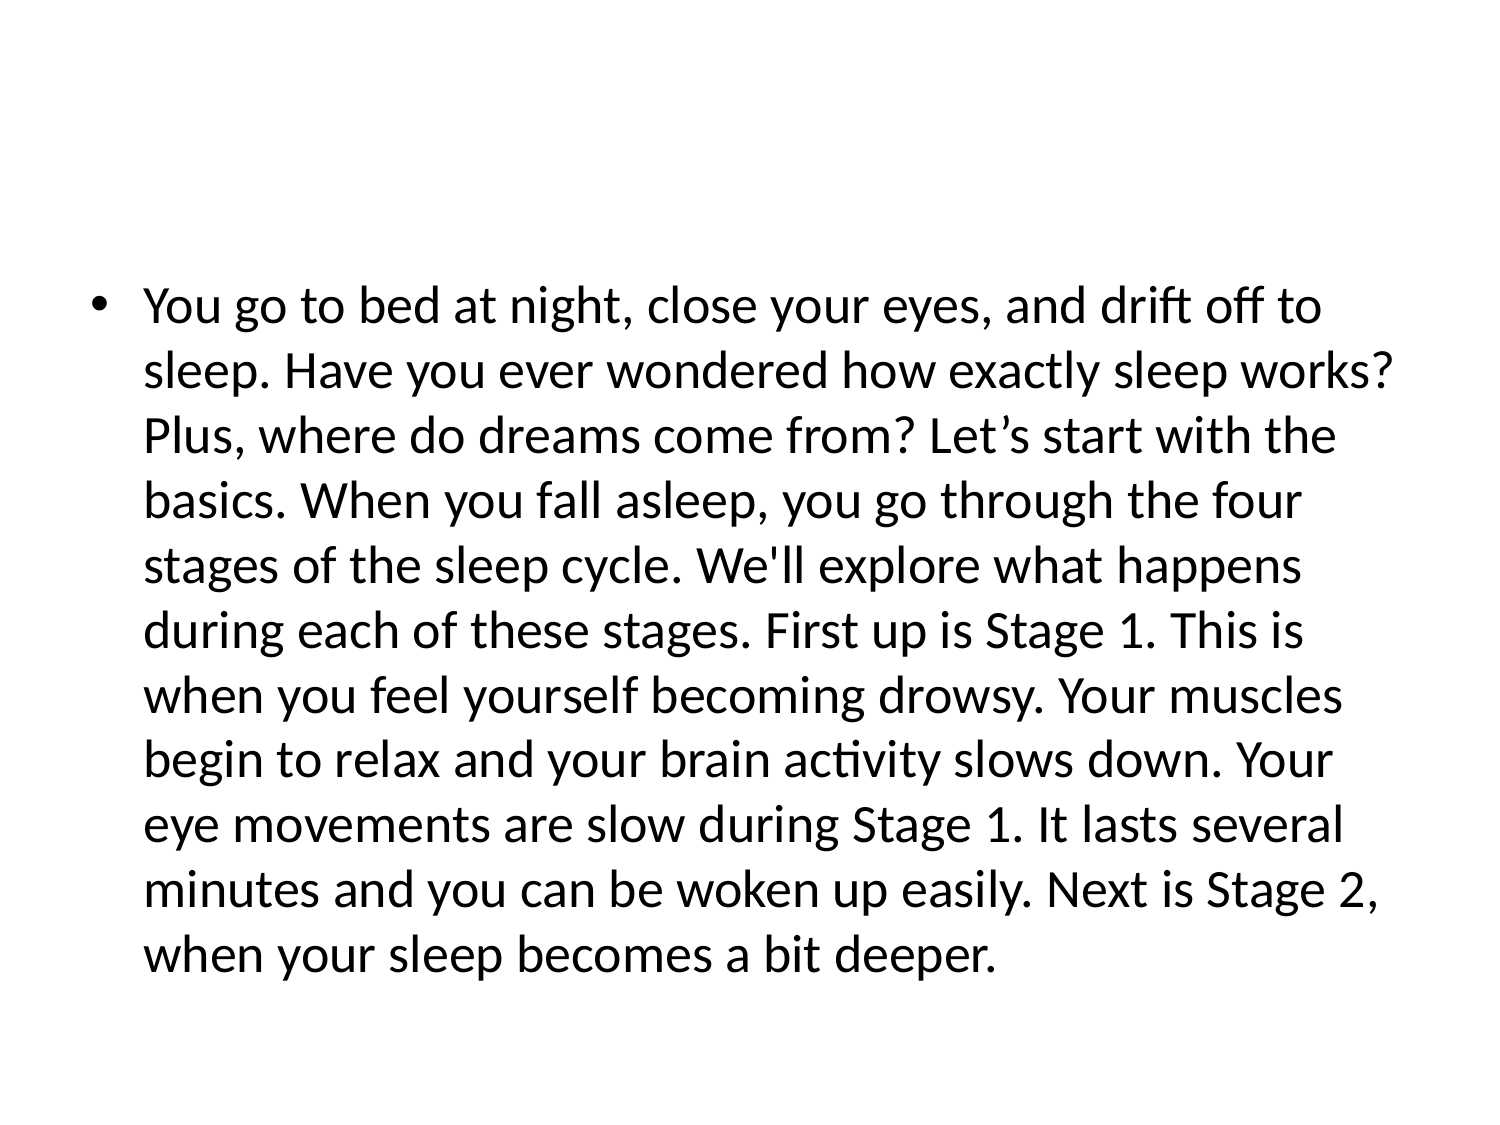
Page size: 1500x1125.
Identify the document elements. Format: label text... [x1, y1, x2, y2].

list You go to bed at night, close your eyes, and drift off to sleep. Have you ever wondered how exactly sleep works? Plus, where do dreams come from? Let’s start with the basics. When you fall asleep, you go through the four stages of the sleep cycle. We'll explore what happens during each of these stages. First up is Stage 1. This is when you feel yourself becoming drowsy. Your muscles begin to relax and your brain activity slows down. Your eye movements are slow during Stage 1. It lasts several minutes and you can be woken up easily. Next is Stage 2, when your sleep becomes a bit deeper. [75, 262, 1425, 1005]
